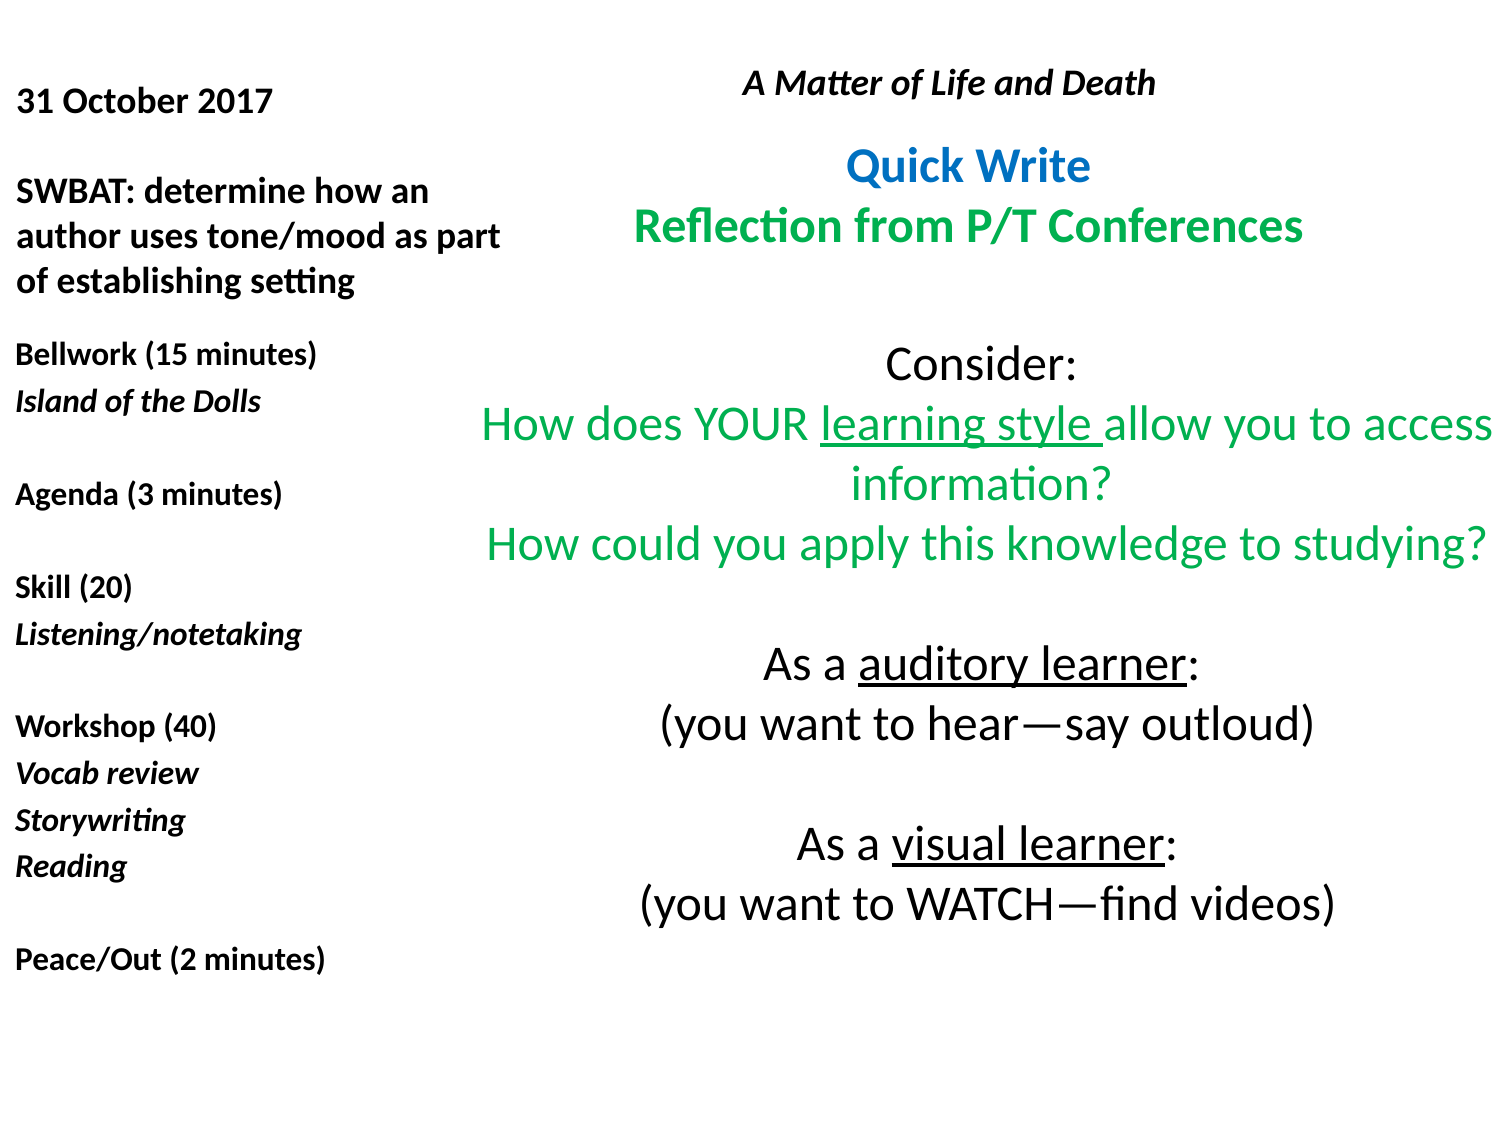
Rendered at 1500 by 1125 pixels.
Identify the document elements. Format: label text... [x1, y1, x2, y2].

title 31 October 2017 SWBAT: determine how an author uses tone/mood as part of establishing setting [1, 0, 527, 310]
text_box Quick Write Reflection from P/T Conferences [462, 125, 1475, 262]
list Bellwork (15 minutes) Island of the Dolls Agenda (3 minutes) Skill (20) Listening/notetaking Workshop (40) Vocab review Storywriting Reading Peace/Out (2 minutes) [0, 324, 438, 1043]
list A Matter of Life and Death [487, 50, 1413, 125]
text_box Consider: How does YOUR learning style allow you to access information? How could you apply this knowledge to studying? As a auditory learner: (you want to hear—say outloud) As a visual learner: (you want to WATCH—find videos) [462, 262, 1500, 1125]
